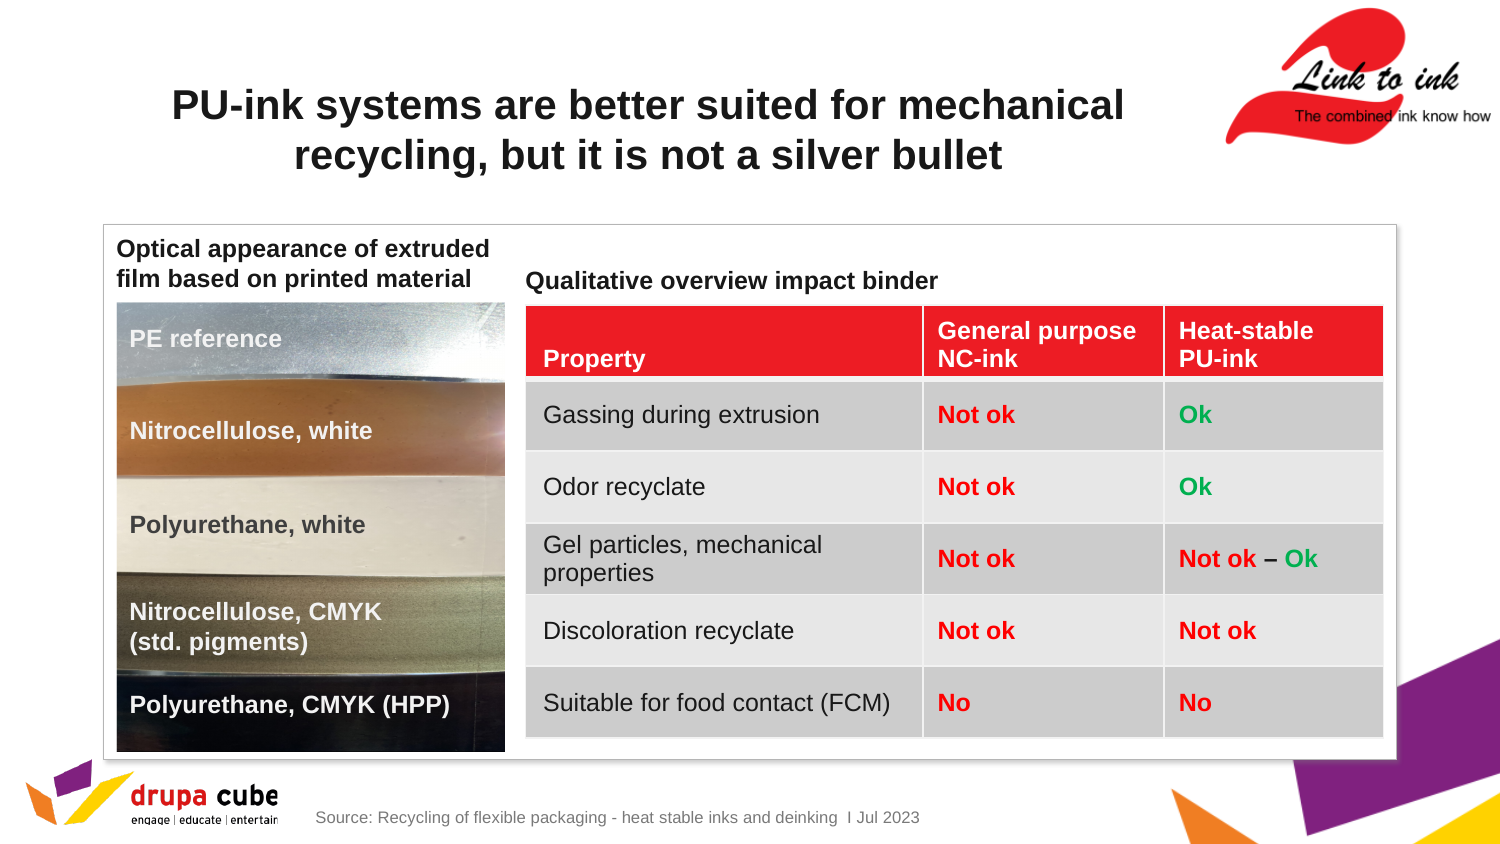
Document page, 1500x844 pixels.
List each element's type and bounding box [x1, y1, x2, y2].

picture [0, 0, 1500, 844]
text_box [102, 224, 1398, 761]
